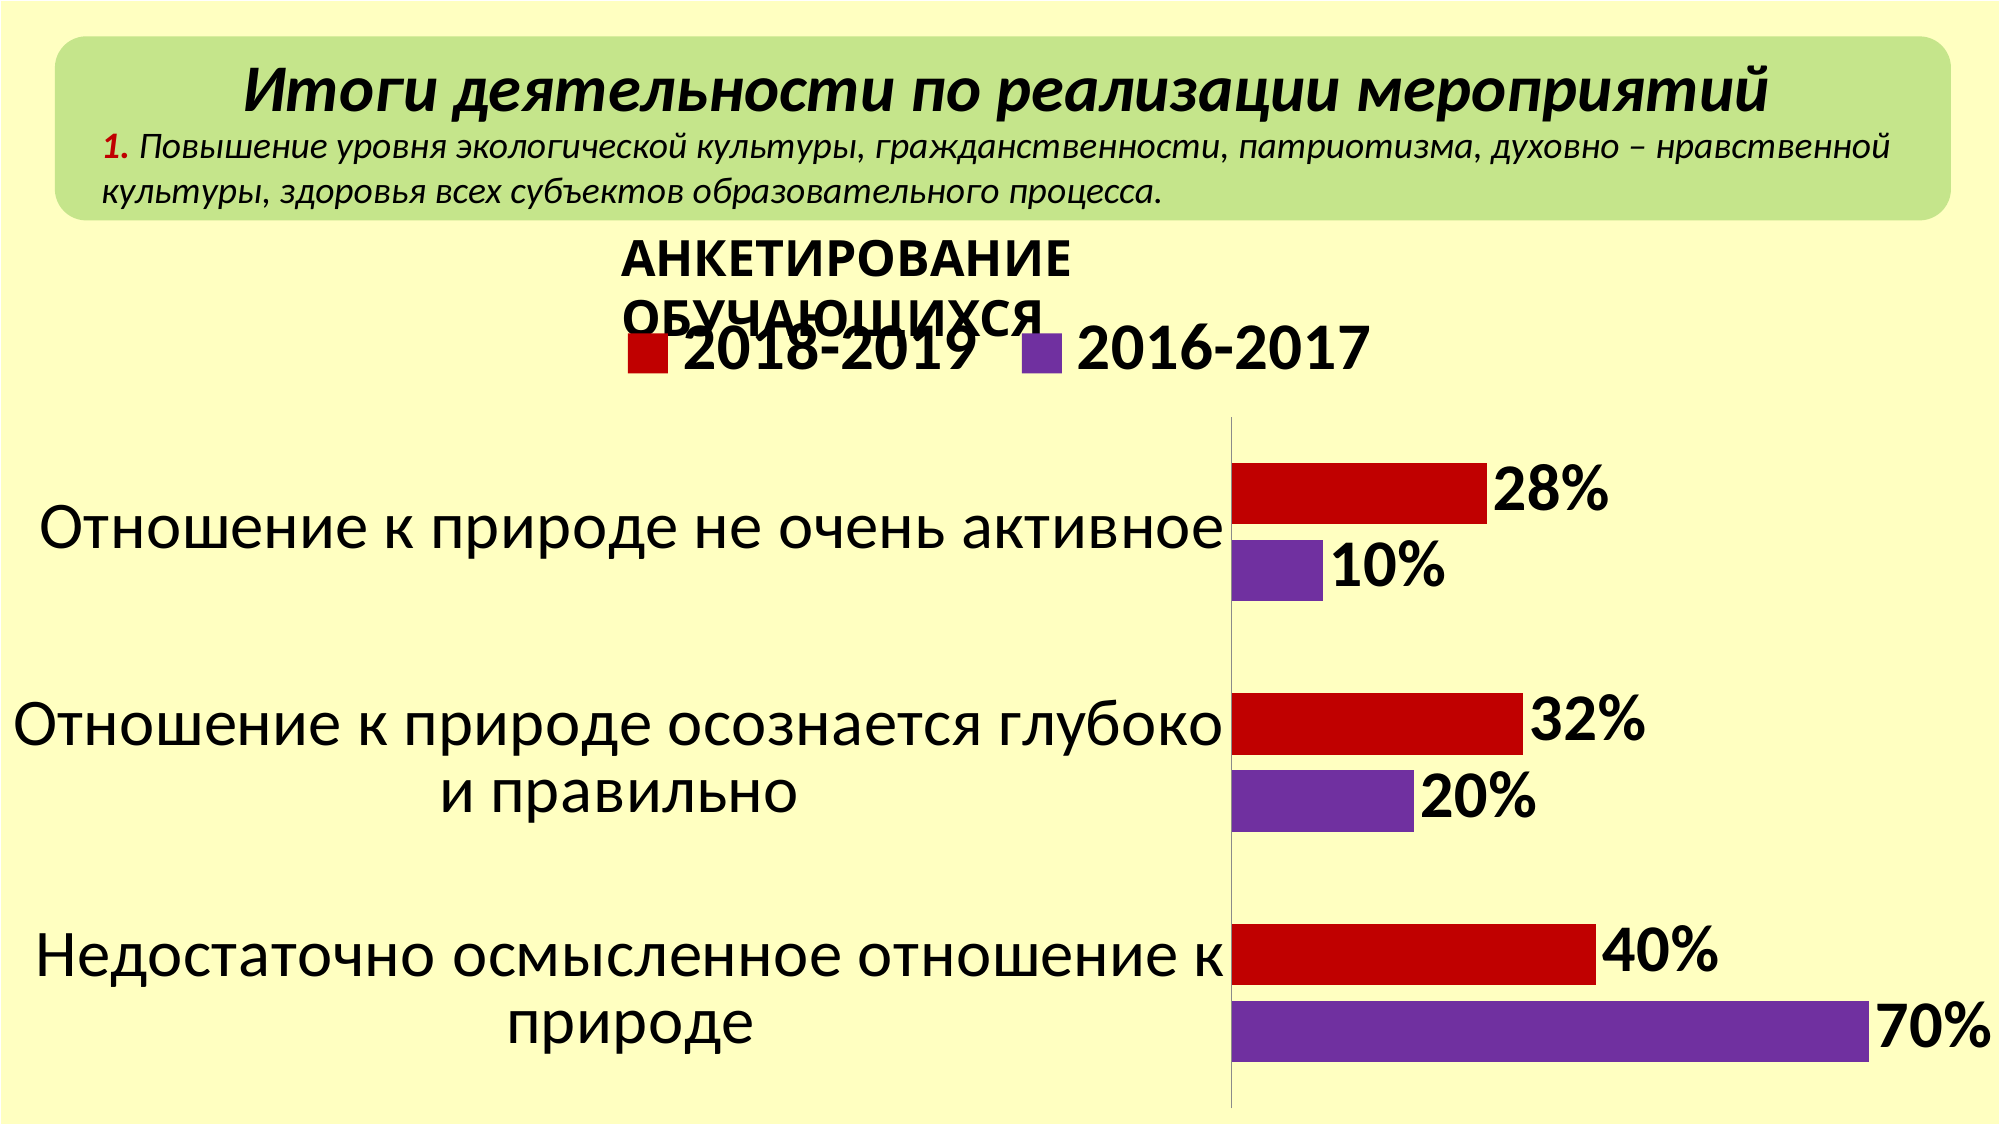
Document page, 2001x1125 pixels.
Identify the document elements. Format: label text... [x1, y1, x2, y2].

text_box [0, 0, 2000, 295]
text_box 1. Повышение уровня экологической культуры, гражданственности, патриотизма, духовно – нравственной культуры, здоровья всех субъектов образовательного процесса. [86, 113, 1914, 219]
text_box Итоги деятельности по реализации мероприятий [55, 37, 1944, 133]
text_box [1429, 48, 1951, 221]
chart [0, 295, 2000, 1125]
text_box [1944, 200, 1950, 210]
text_box [54, 66, 606, 221]
text_box АНКЕТИРОВАНИЕ ОБУЧАЮЩИХСЯ [606, 219, 1429, 295]
